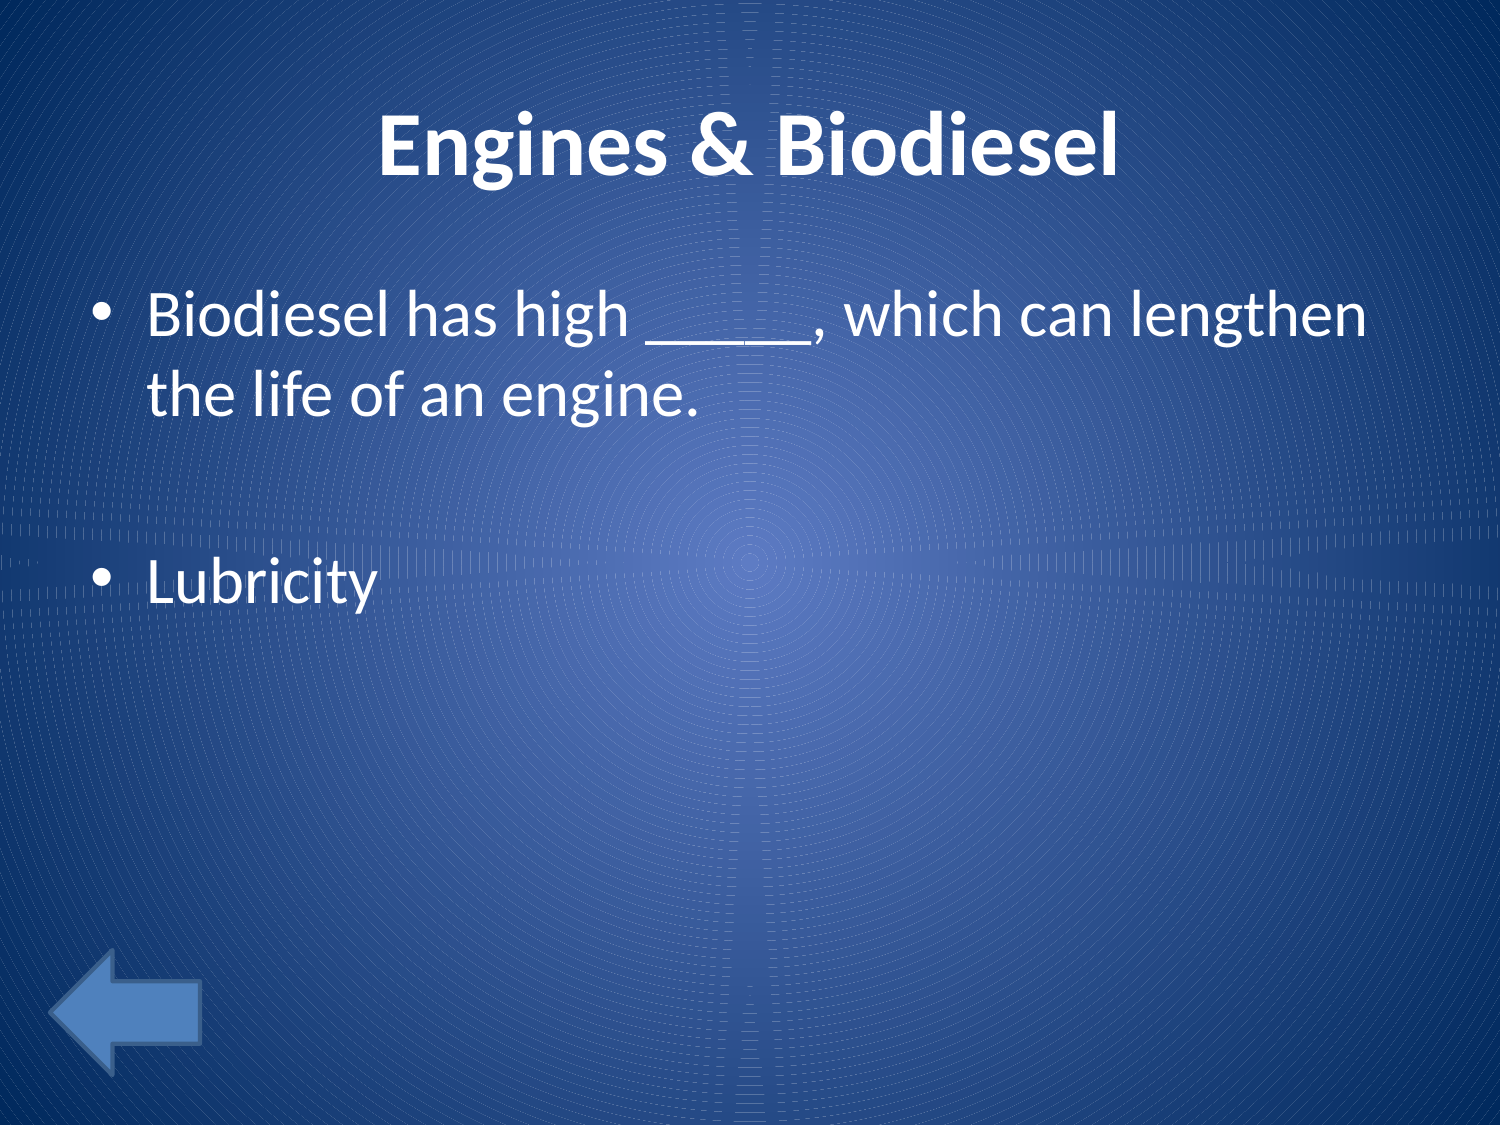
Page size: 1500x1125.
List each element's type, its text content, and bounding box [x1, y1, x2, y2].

text_box [47, 948, 203, 1077]
list Biodiesel has high _____, which can lengthen the life of an engine. Lubricity [75, 262, 1425, 1005]
title Engines & Biodiesel [75, 45, 1425, 233]
